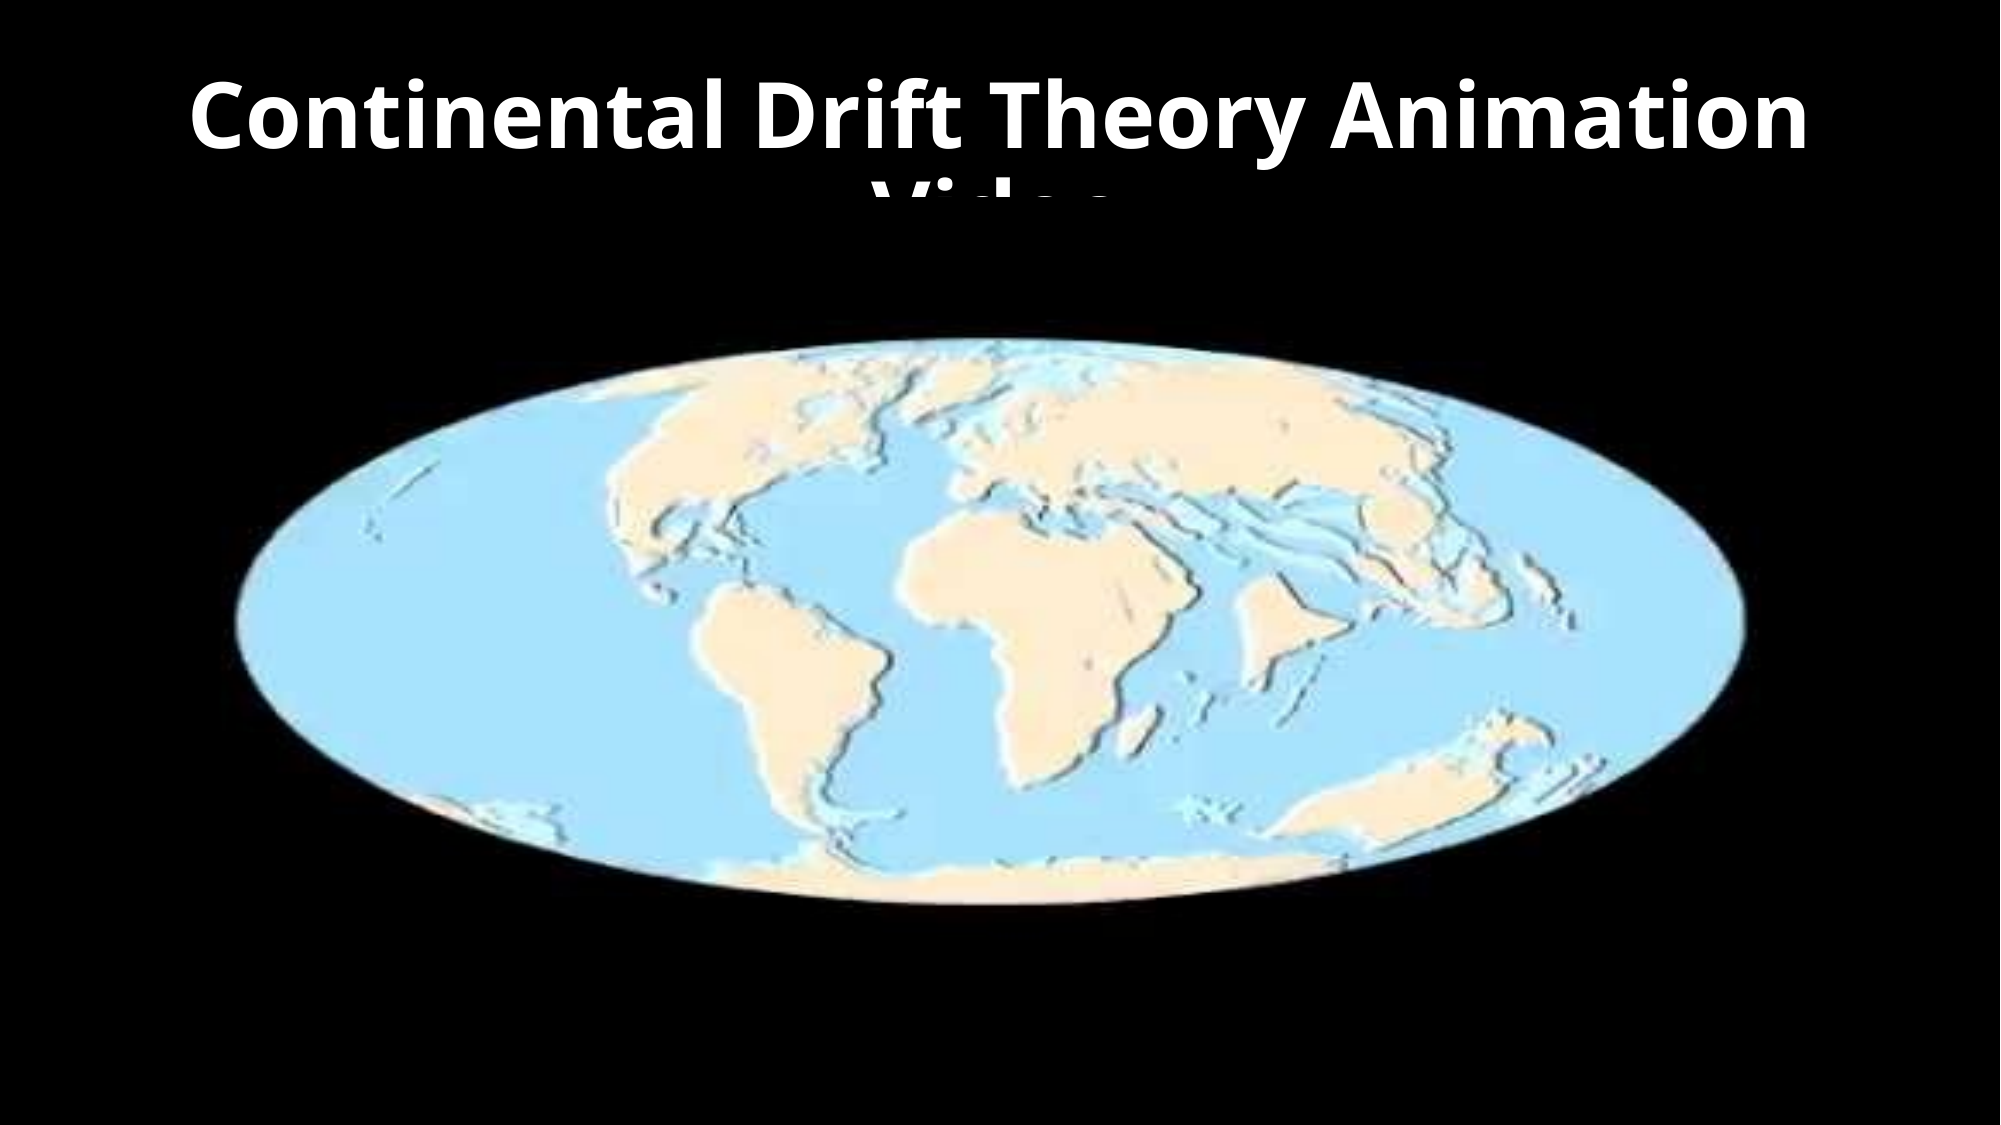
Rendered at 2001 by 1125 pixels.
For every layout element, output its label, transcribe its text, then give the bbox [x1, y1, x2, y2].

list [166, 196, 1817, 1125]
title Continental Drift Theory Animation Video [137, 59, 1863, 278]
